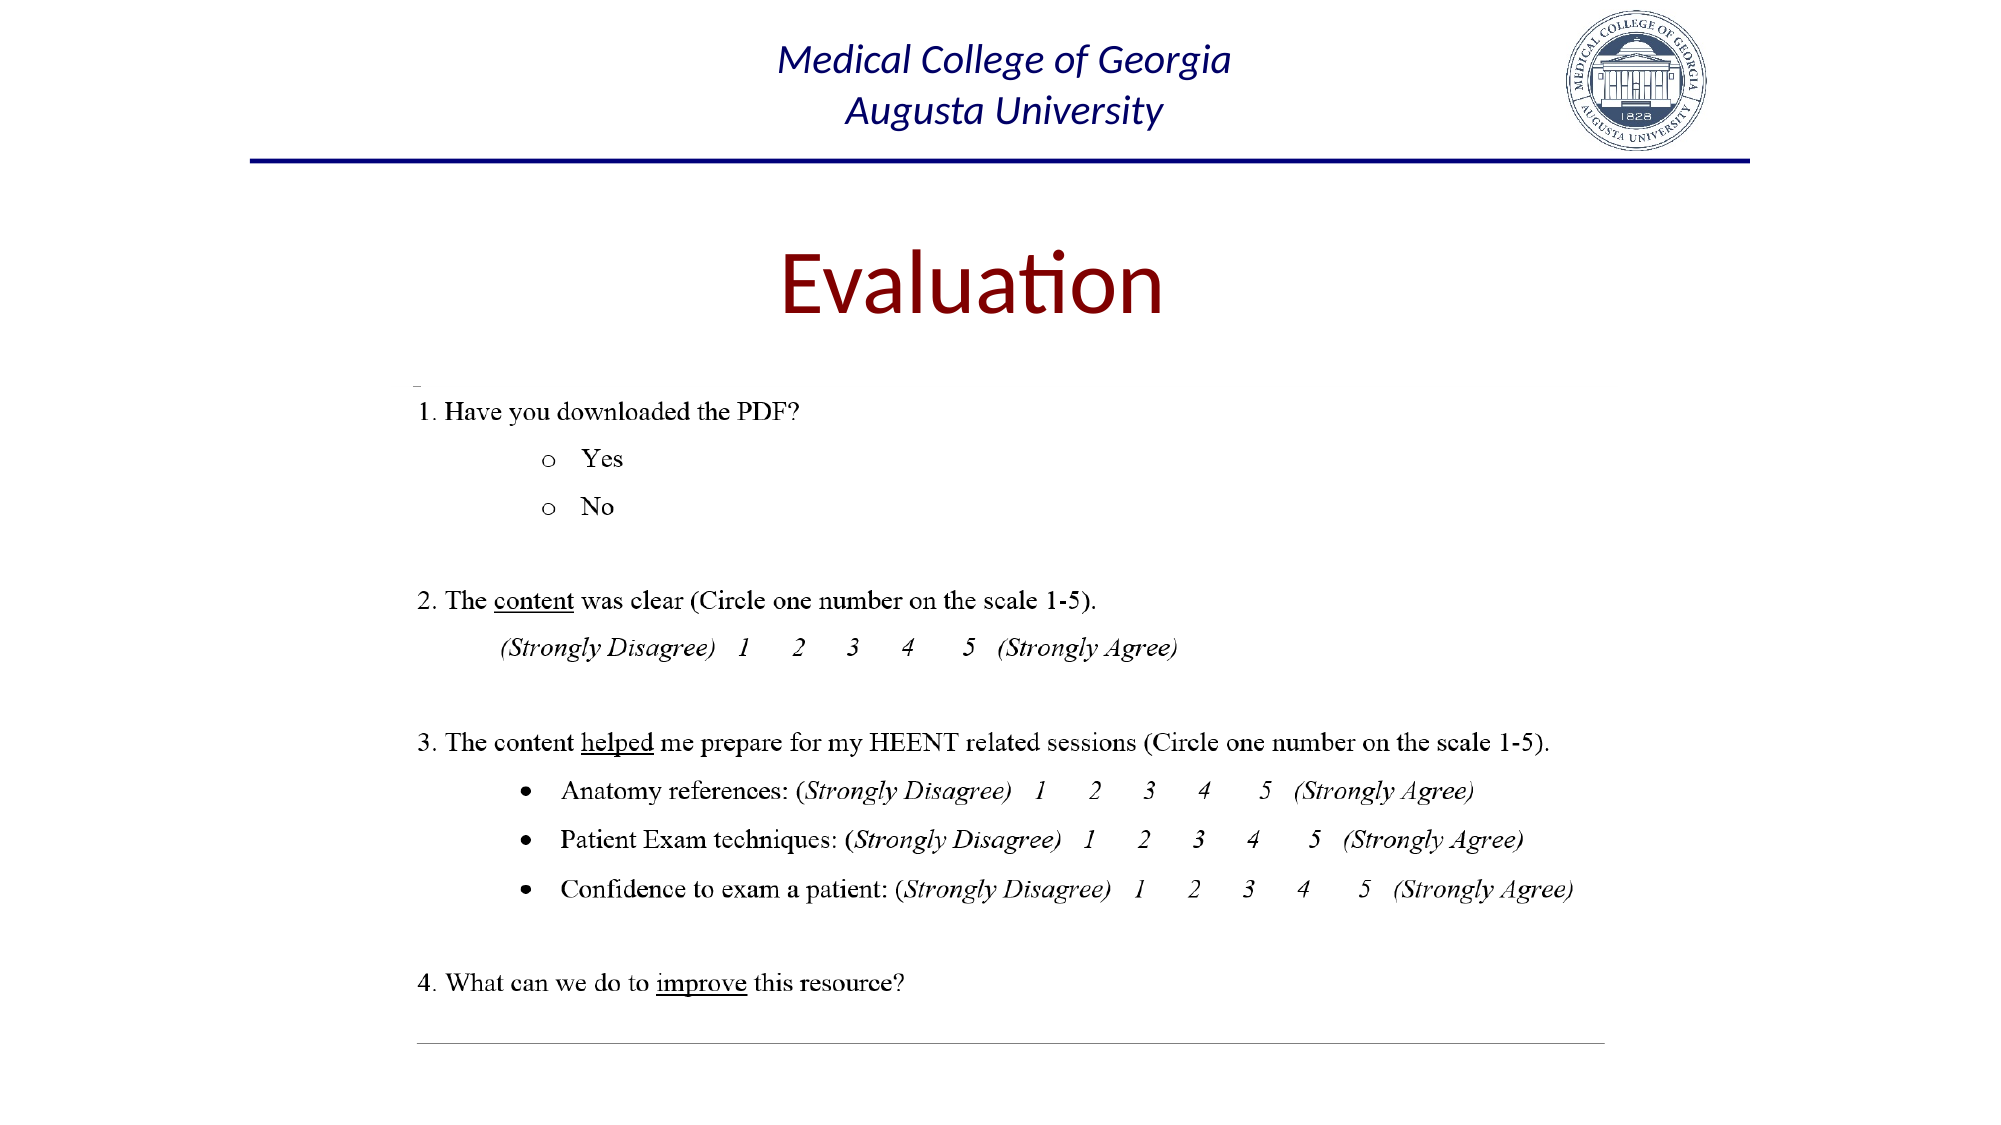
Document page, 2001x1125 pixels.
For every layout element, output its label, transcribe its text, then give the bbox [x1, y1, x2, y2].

picture [391, 386, 1618, 1058]
picture [1566, 9, 1708, 151]
text_box Medical College of Georgia Augusta University Evaluation [9, 0, 2000, 813]
